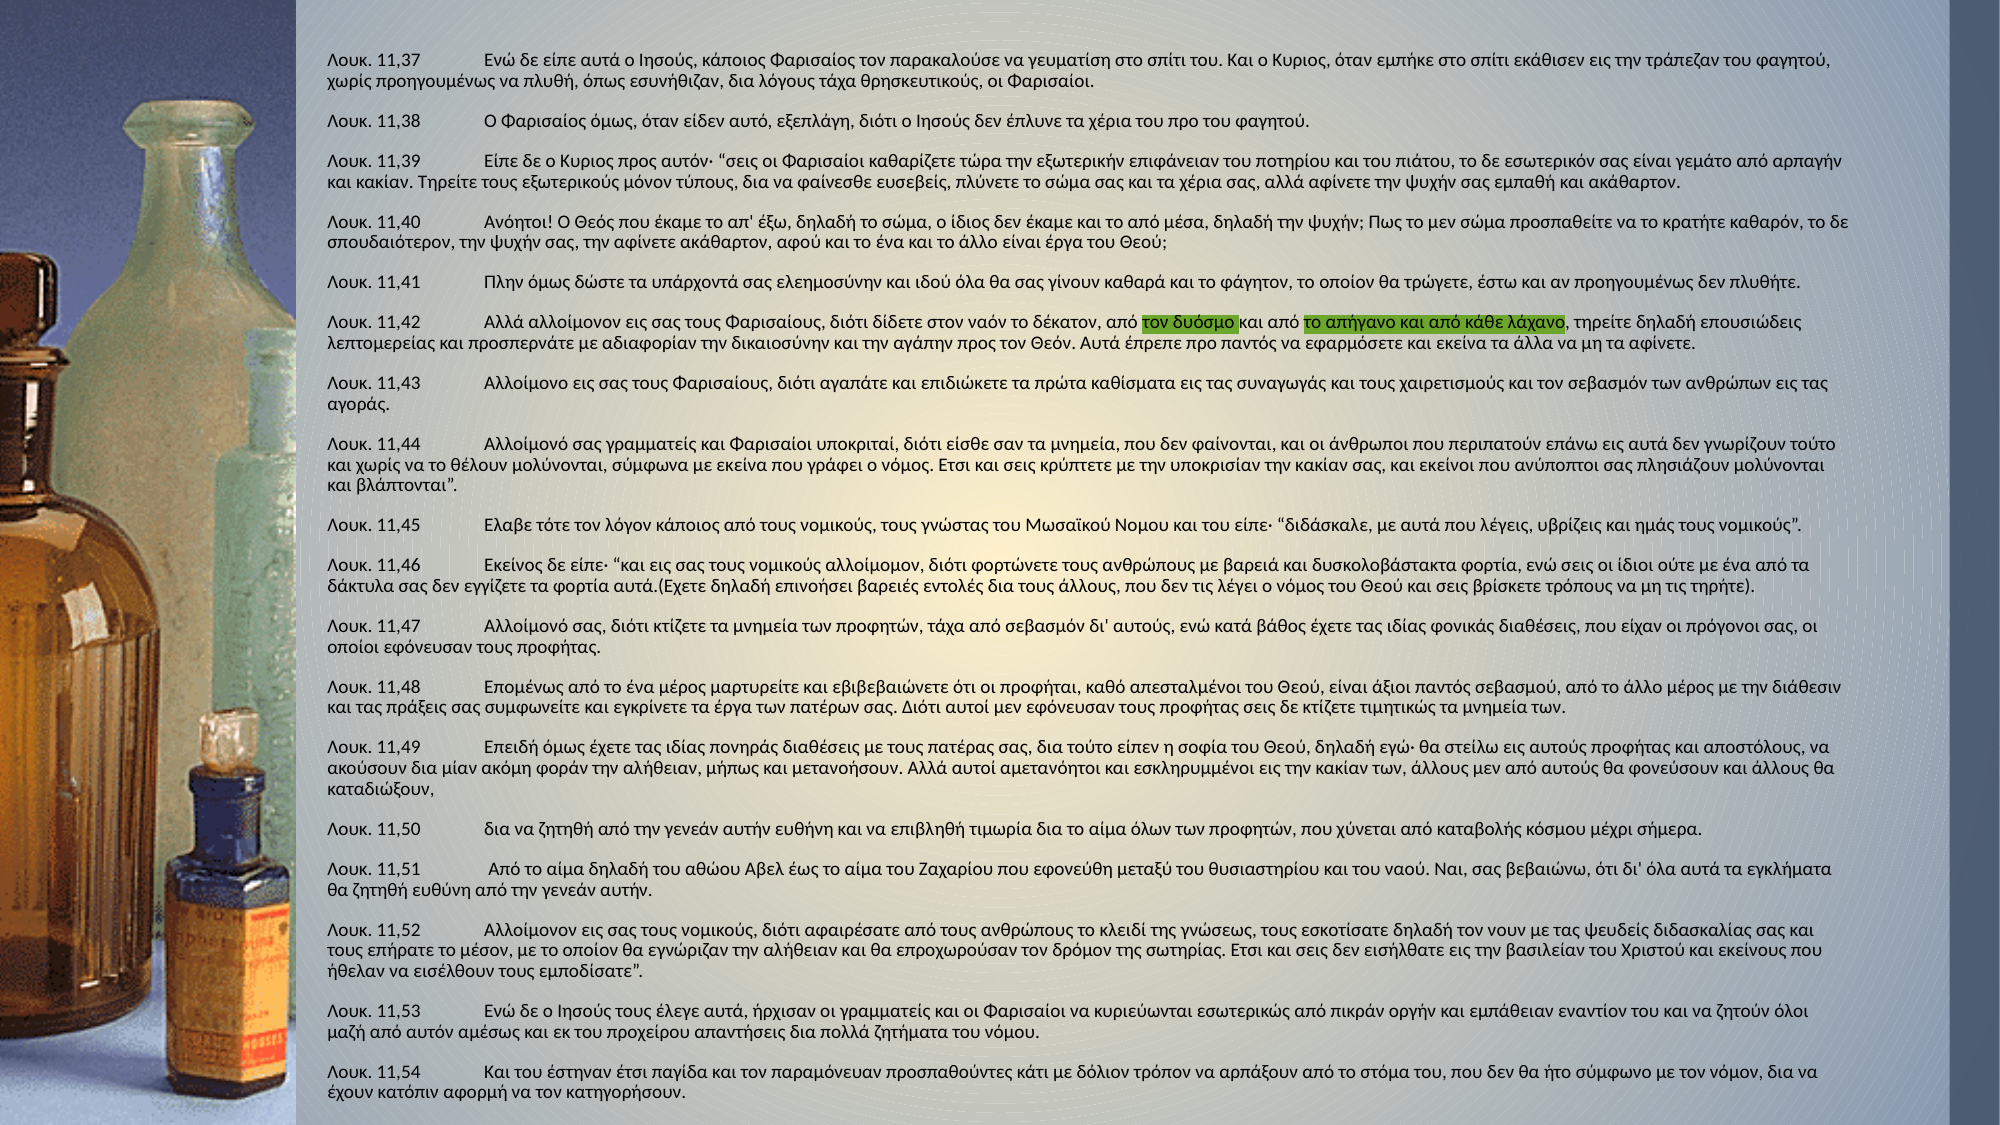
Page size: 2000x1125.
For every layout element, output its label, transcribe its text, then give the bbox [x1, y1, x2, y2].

picture [0, 0, 296, 1125]
list Λουκ. 11,37 Ενώ δε είπε αυτά ο Ιησούς, κάποιος Φαρισαίος τον παρακαλούσε να γευματίση στο σπίτι του. Και ο Κυριος, όταν εμπήκε στο σπίτι εκάθισεν εις την τράπεζαν του φαγητού, χωρίς προηγουμένως να πλυθή, όπως εσυνήθιζαν, δια λόγους τάχα θρησκευτικούς, οι Φαρισαίοι. Λουκ. 11,38 Ο Φαρισαίος όμως, όταν είδεν αυτό, εξεπλάγη, διότι ο Ιησούς δεν έπλυνε τα χέρια του προ του φαγητού. Λουκ. 11,39 Είπε δε ο Κυριος προς αυτόν· “σεις οι Φαρισαίοι καθαρίζετε τώρα την εξωτερικήν επιφάνειαν του ποτηρίου και του πιάτου, το δε εσωτερικόν σας είναι γεμάτο από αρπαγήν και κακίαν. Τηρείτε τους εξωτερικούς μόνον τύπους, δια να φαίνεσθε ευσεβείς, πλύνετε το σώμα σας και τα χέρια σας, αλλά αφίνετε την ψυχήν σας εμπαθή και ακάθαρτον. Λουκ. 11,40 Ανόητοι! Ο Θεός που έκαμε το απ' έξω, δηλαδή το σώμα, ο ίδιος δεν έκαμε και το από μέσα, δηλαδή την ψυχήν; Πως το μεν σώμα προσπαθείτε να το κρατήτε καθαρόν, το δε σπουδαιότερον, την ψυχήν σας, την αφίνετε ακάθαρτον, αφού και το ένα και το άλλο είναι έργα του Θεού; Λουκ. 11,41 Πλην όμως δώστε τα υπάρχοντά σας ελεημοσύνην και ιδού όλα θα σας γίνουν καθαρά και το φάγητον, το οποίον θα τρώγετε, έστω και αν προηγουμένως δεν πλυθήτε. Λουκ. 11,42 Αλλά αλλοίμονον εις σας τους Φαρισαίους, διότι δίδετε στον ναόν το δέκατον, από τον δυόσμο και από το απήγανο και από κάθε λάχανο, τηρείτε δηλαδή επουσιώδεις λεπτομερείας και προσπερνάτε με αδιαφορίαν την δικαιοσύνην και την αγάπην προς τον Θεόν. Αυτά έπρεπε προ παντός να εφαρμόσετε και εκείνα τα άλλα να μη τα αφίνετε. Λουκ. 11,43 Αλλοίμονο εις σας τους Φαρισαίους, διότι αγαπάτε και επιδιώκετε τα πρώτα καθίσματα εις τας συναγωγάς και τους χαιρετισμούς και τον σεβασμόν των ανθρώπων εις τας αγοράς. Λουκ. 11,44 Αλλοίμονό σας γραμματείς και Φαρισαίοι υποκριταί, διότι είσθε σαν τα μνημεία, που δεν φαίνονται, και οι άνθρωποι που περιπατούν επάνω εις αυτά δεν γνωρίζουν τούτο και χωρίς να το θέλουν μολύνονται, σύμφωνα με εκείνα που γράφει ο νόμος. Ετσι και σεις κρύπτετε με την υποκρισίαν την κακίαν σας, και εκείνοι που ανύποπτοι σας πλησιάζουν μολύνονται και βλάπτονται”. Λουκ. 11,45 Ελαβε τότε τον λόγον κάποιος από τους νομικούς, τους γνώστας του Μωσαϊκού Νομου και του είπε· “διδάσκαλε, με αυτά που λέγεις, υβρίζεις και ημάς τους νομικούς”. Λουκ. 11,46 Εκείνος δε είπε· “και εις σας τους νομικούς αλλοίμομον, διότι φορτώνετε τους ανθρώπους με βαρειά και δυσκολοβάστακτα φορτία, ενώ σεις οι ίδιοι ούτε με ένα από τα δάκτυλα σας δεν εγγίζετε τα φορτία αυτά.(Εχετε δηλαδή επινοήσει βαρειές εντολές δια τους άλλους, που δεν τις λέγει ο νόμος του Θεού και σεις βρίσκετε τρόπους να μη τις τηρήτε). Λουκ. 11,47 Αλλοίμονό σας, διότι κτίζετε τα μνημεία των προφητών, τάχα από σεβασμόν δι' αυτούς, ενώ κατά βάθος έχετε τας ιδίας φονικάς διαθέσεις, που είχαν οι πρόγονοι σας, οι οποίοι εφόνευσαν τους προφήτας. Λουκ. 11,48 Επομένως από το ένα μέρος μαρτυρείτε και εβιβεβαιώνετε ότι οι προφήται, καθό απεσταλμένοι του Θεού, είναι άξιοι παντός σεβασμού, από το άλλο μέρος με την διάθεσιν και τας πράξεις σας συμφωνείτε και εγκρίνετε τα έργα των πατέρων σας. Διότι αυτοί μεν εφόνευσαν τους προφήτας σεις δε κτίζετε τιμητικώς τα μνημεία των. Λουκ. 11,49 Επειδή όμως έχετε τας ιδίας πονηράς διαθέσεις με τους πατέρας σας, δια τούτο είπεν η σοφία του Θεού, δηλαδή εγώ· θα στείλω εις αυτούς προφήτας και αποστόλους, να ακούσουν δια μίαν ακόμη φοράν την αλήθειαν, μήπως και μετανοήσουν. Αλλά αυτοί αμετανόητοι και εσκληρυμμένοι εις την κακίαν των, άλλους μεν από αυτούς θα φονεύσουν και άλλους θα καταδιώξουν, Λουκ. 11,50 δια να ζητηθή από την γενεάν αυτήν ευθήνη και να επιβληθή τιμωρία δια το αίμα όλων των προφητών, που χύνεται από καταβολής κόσμου μέχρι σήμερα. Λουκ. 11,51 Από το αίμα δηλαδή του αθώου Αβελ έως το αίμα του Ζαχαρίου που εφονεύθη μεταξύ του θυσιαστηρίου και του ναού. Ναι, σας βεβαιώνω, ότι δι' όλα αυτά τα εγκλήματα θα ζητηθή ευθύνη από την γενεάν αυτήν. Λουκ. 11,52 Αλλοίμονον εις σας τους νομικούς, διότι αφαιρέσατε από τους ανθρώπους το κλειδί της γνώσεως, τους εσκοτίσατε δηλαδή τον νουν με τας ψευδείς διδασκαλίας σας και τους επήρατε το μέσον, με το οποίον θα εγνώριζαν την αλήθειαν και θα επροχωρούσαν τον δρόμον της σωτηρίας. Ετσι και σεις δεν εισήλθατε εις την βασιλείαν του Χριστού και εκείνους που ήθελαν να εισέλθουν τους εμποδίσατε”. Λουκ. 11,53 Ενώ δε ο Ιησούς τους έλεγε αυτά, ήρχισαν οι γραμματείς και οι Φαρισαίοι να κυριεύωνται εσωτερικώς από πικράν οργήν και εμπάθειαν εναντίον του και να ζητούν όλοι μαζή από αυτόν αμέσως και εκ του προχείρου απαντήσεις δια πολλά ζητήματα του νόμου. Λουκ. 11,54 Και του έστηναν έτσι παγίδα και τον παραμόνευαν προσπαθούντες κάτι με δόλιον τρόπον να αρπάξουν από το στόμα του, που δεν θα ήτο σύμφωνο με τον νόμον, δια να έχουν κατόπιν αφορμή να τον κατηγορήσουν. [312, 42, 1867, 1125]
